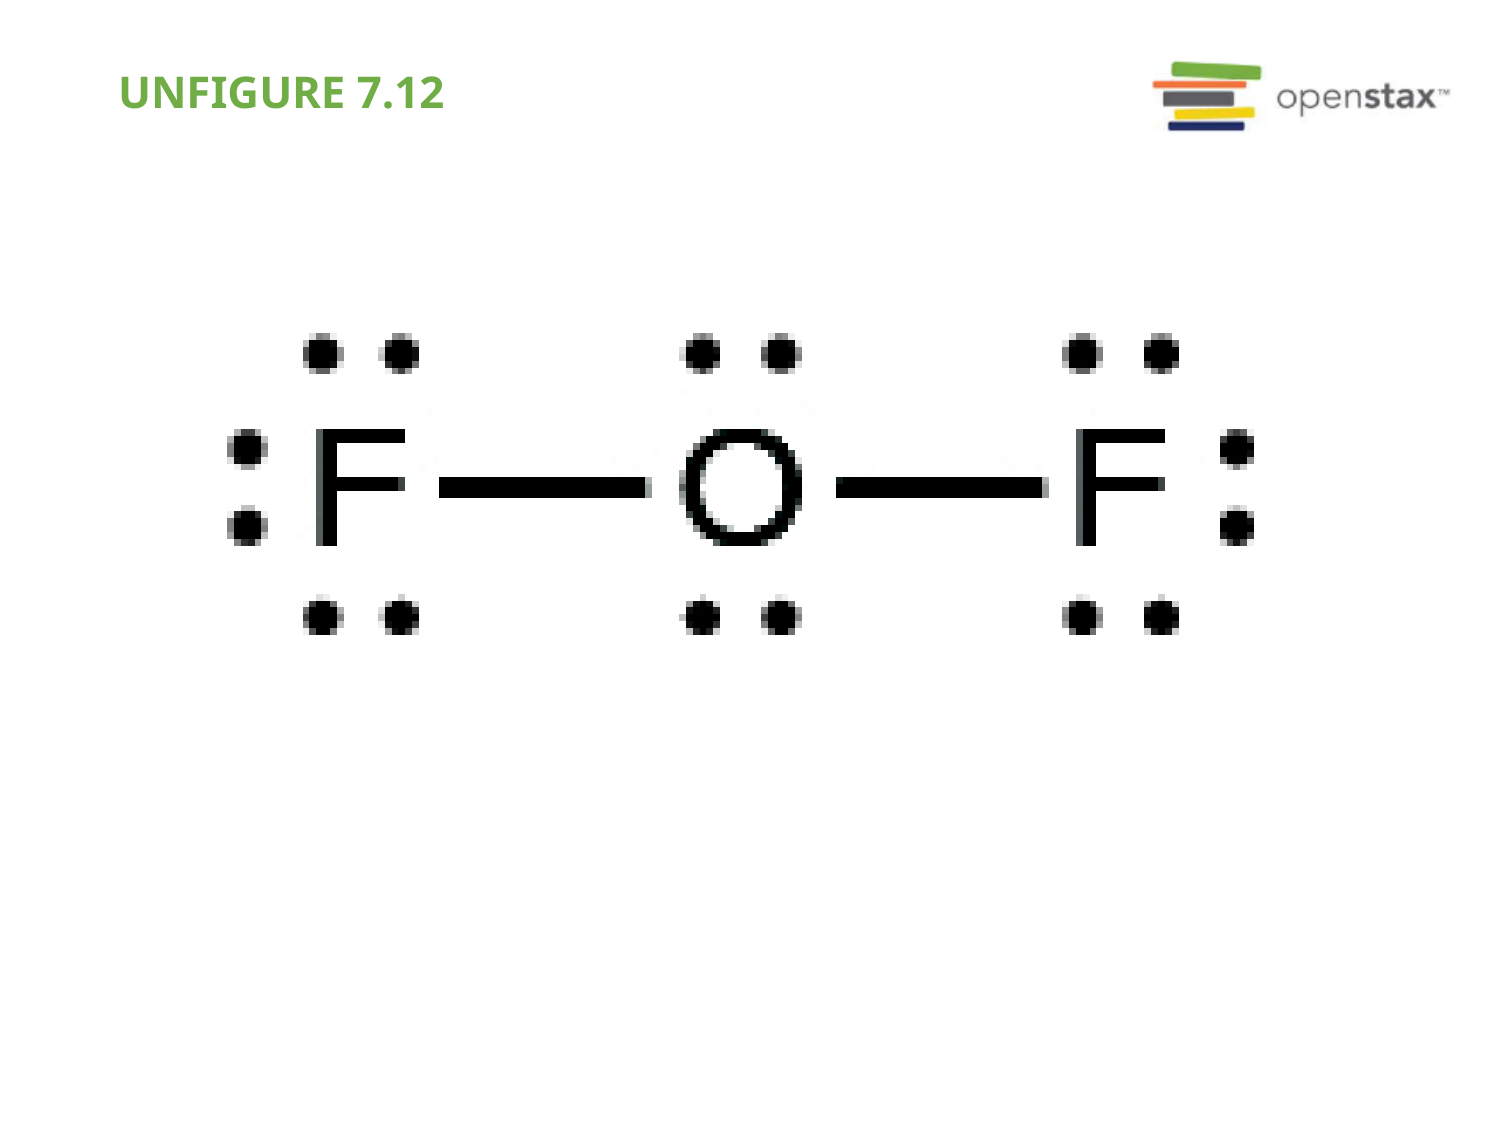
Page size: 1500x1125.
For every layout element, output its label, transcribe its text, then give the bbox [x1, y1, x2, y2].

picture [1151, 59, 1452, 134]
picture [173, 239, 1316, 736]
title UNFIGURE 7.12 [103, 59, 1397, 130]
